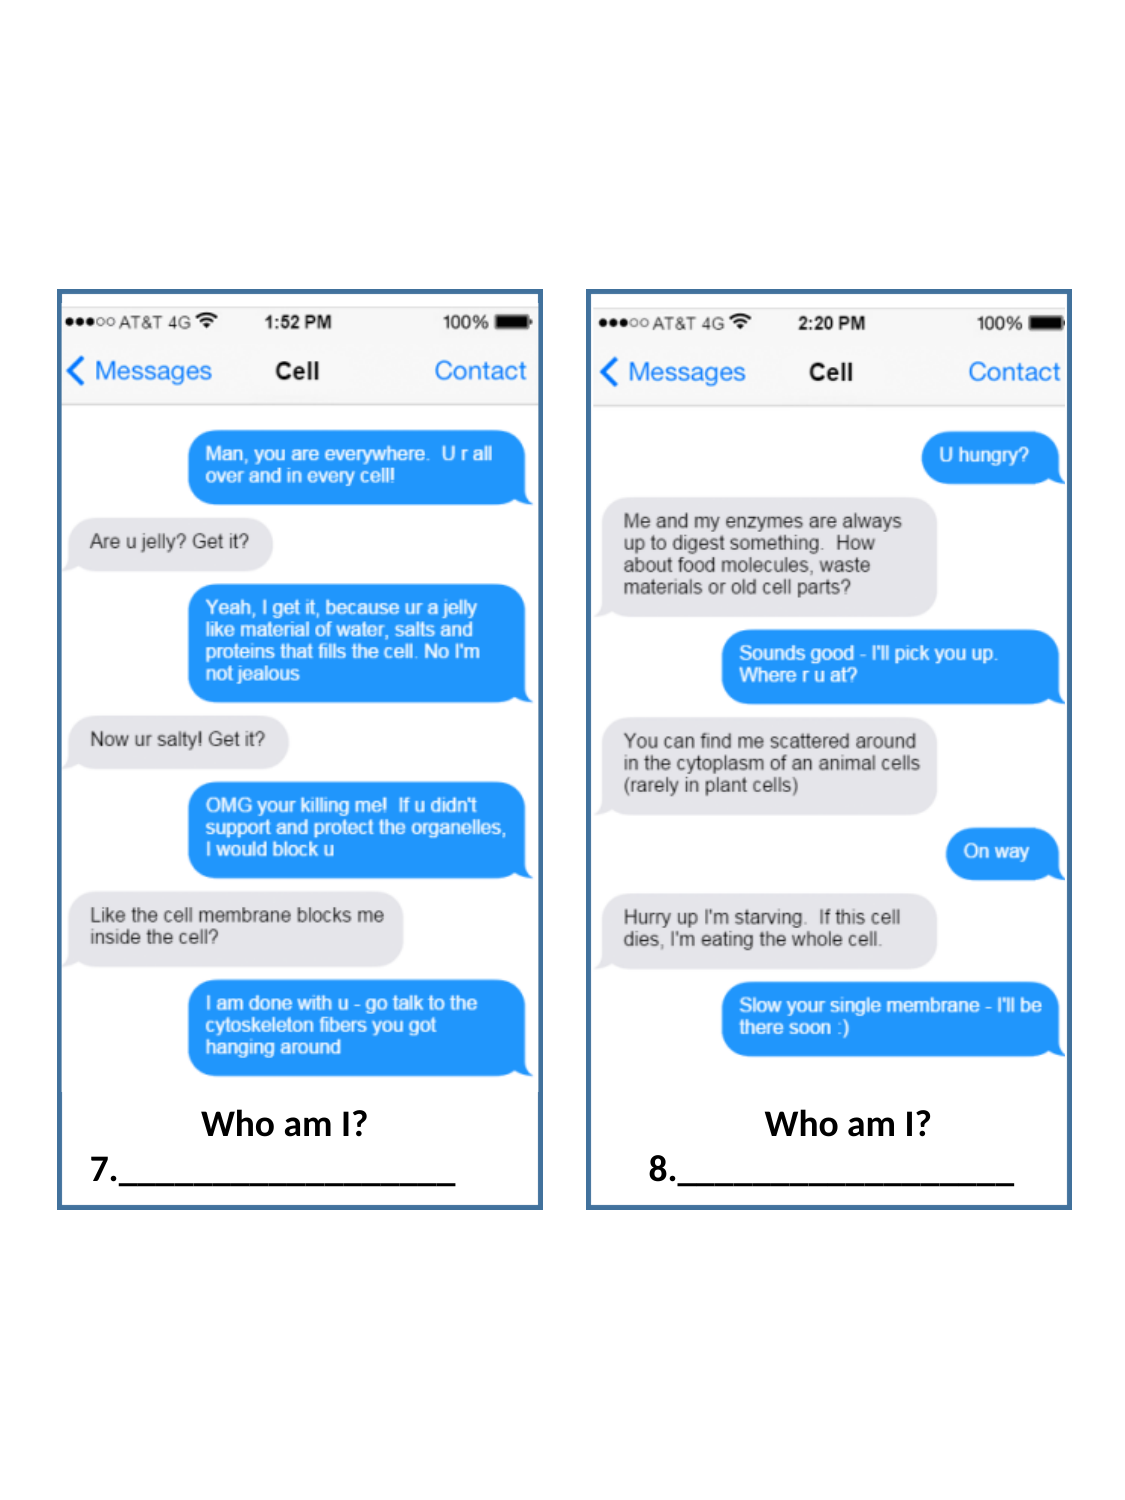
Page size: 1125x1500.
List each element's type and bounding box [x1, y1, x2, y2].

picture [586, 289, 1072, 1210]
picture [57, 289, 543, 1210]
